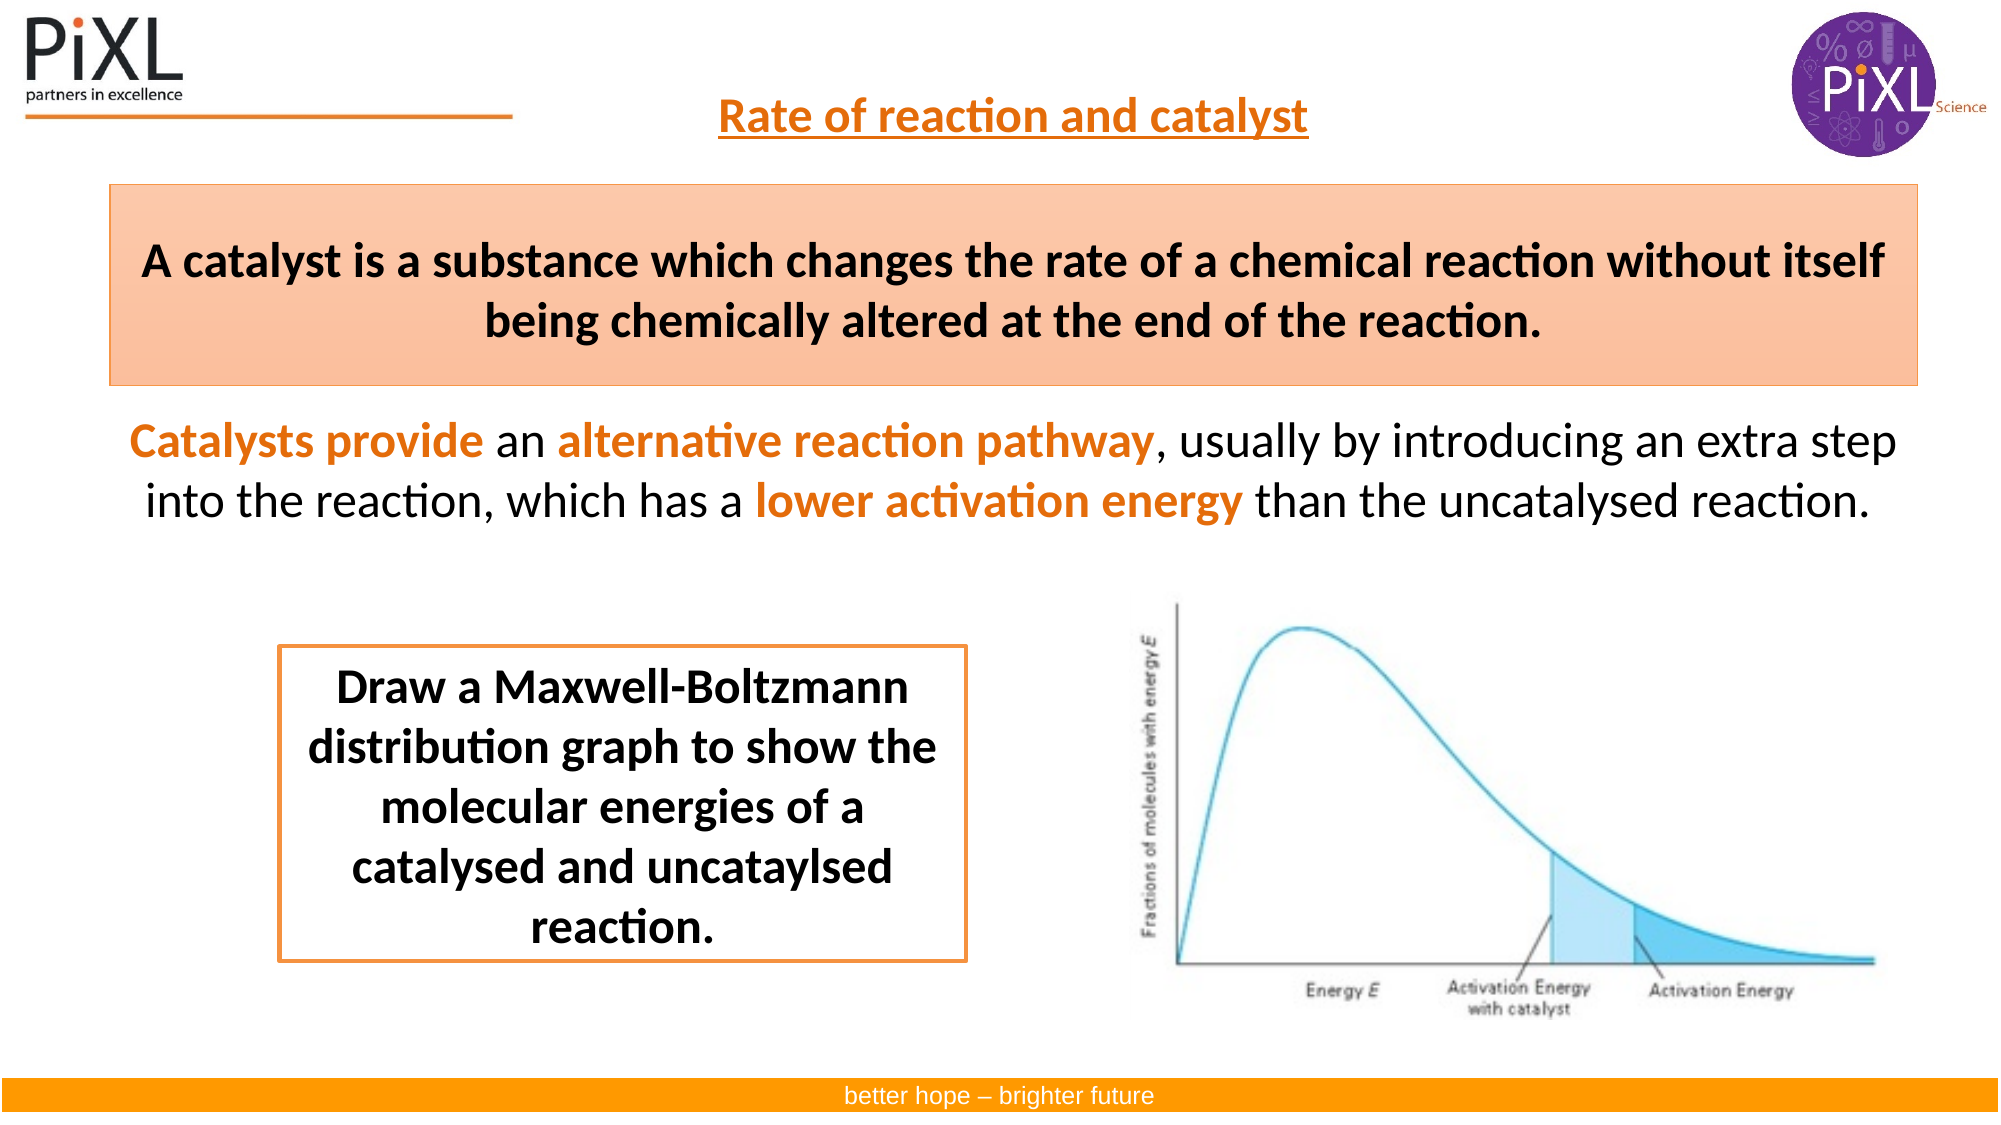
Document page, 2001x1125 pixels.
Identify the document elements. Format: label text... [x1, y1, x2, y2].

picture [5, 2, 559, 140]
text_box A catalyst is a substance which changes the rate of a chemical reaction without itself being chemically altered at the end of the reaction. Catalysts provide an alternative reaction pathway, usually by introducing an extra step into the reaction, which has a lower activation energy than the uncatalysed reaction. [110, 219, 1918, 535]
text_box Rate of reaction and catalyst [27, 74, 2000, 690]
text_box Draw a Maxwell-Boltzmann distribution graph to show the molecular energies of a catalysed and uncataylsed reaction. [279, 646, 967, 962]
picture [1769, 2, 1995, 74]
picture [1129, 591, 1888, 1020]
